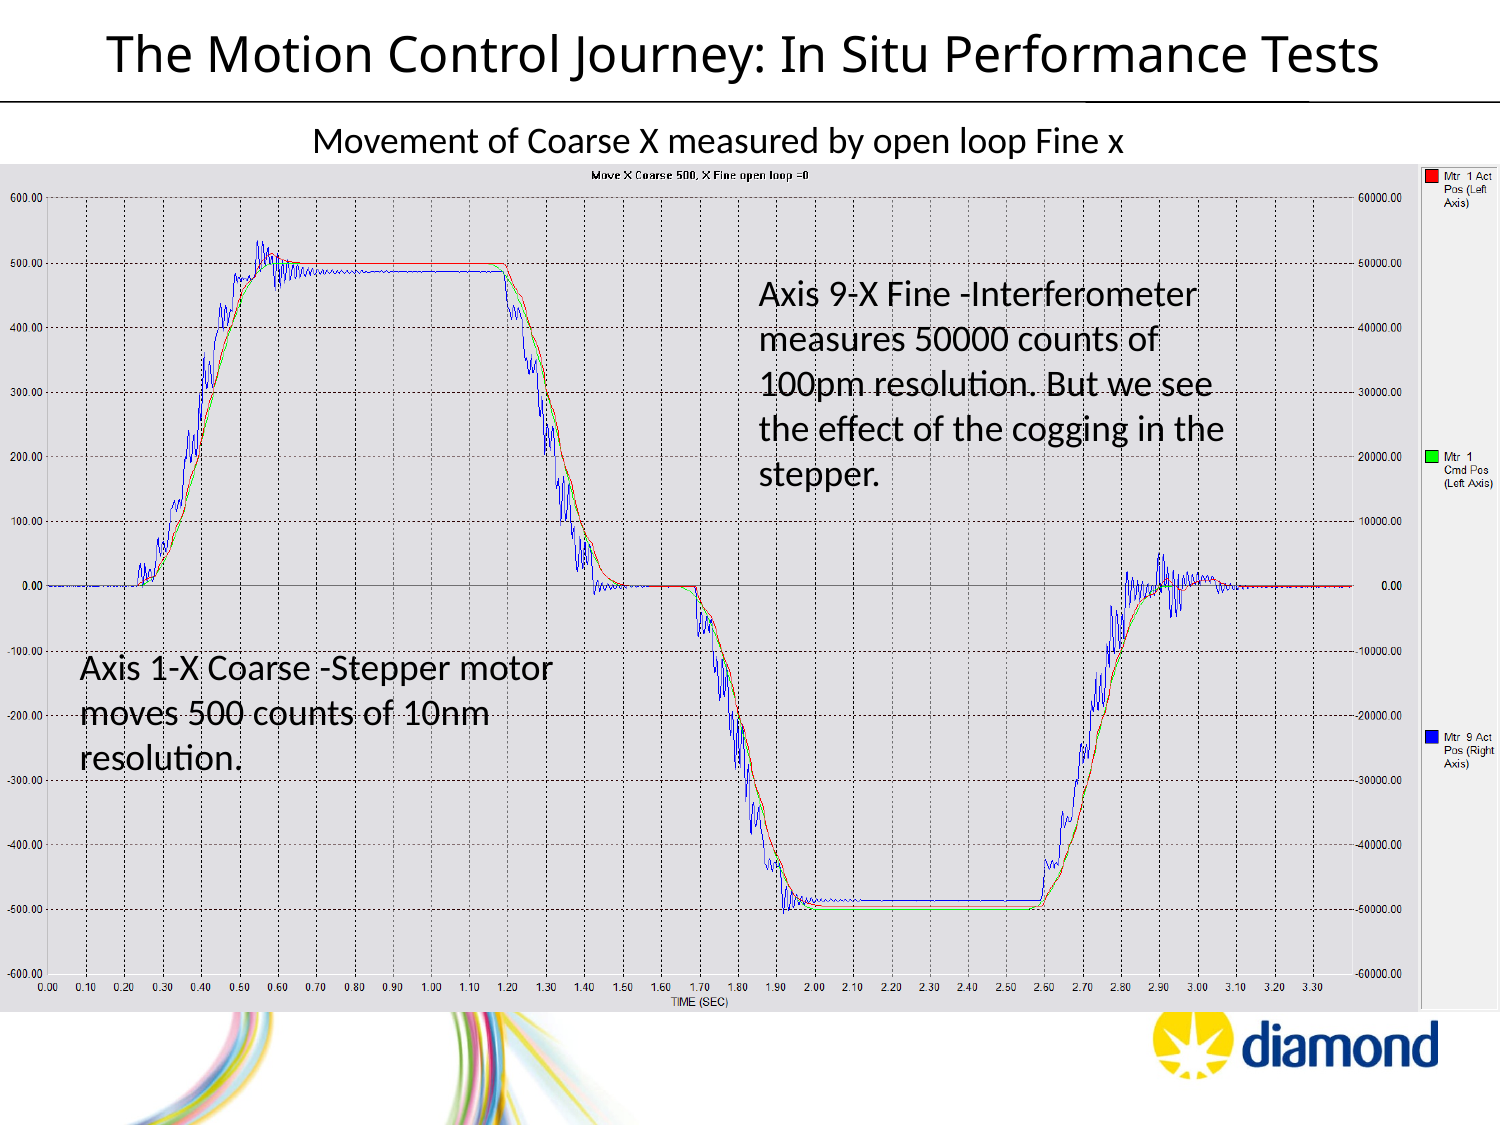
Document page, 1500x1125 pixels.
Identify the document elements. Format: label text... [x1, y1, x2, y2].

text_box Movement of Coarse X measured by open loop Fine x [297, 108, 1141, 163]
picture [0, 164, 1500, 1125]
text_box The Motion Control Journey: In Situ Performance Tests [100, 22, 1388, 83]
